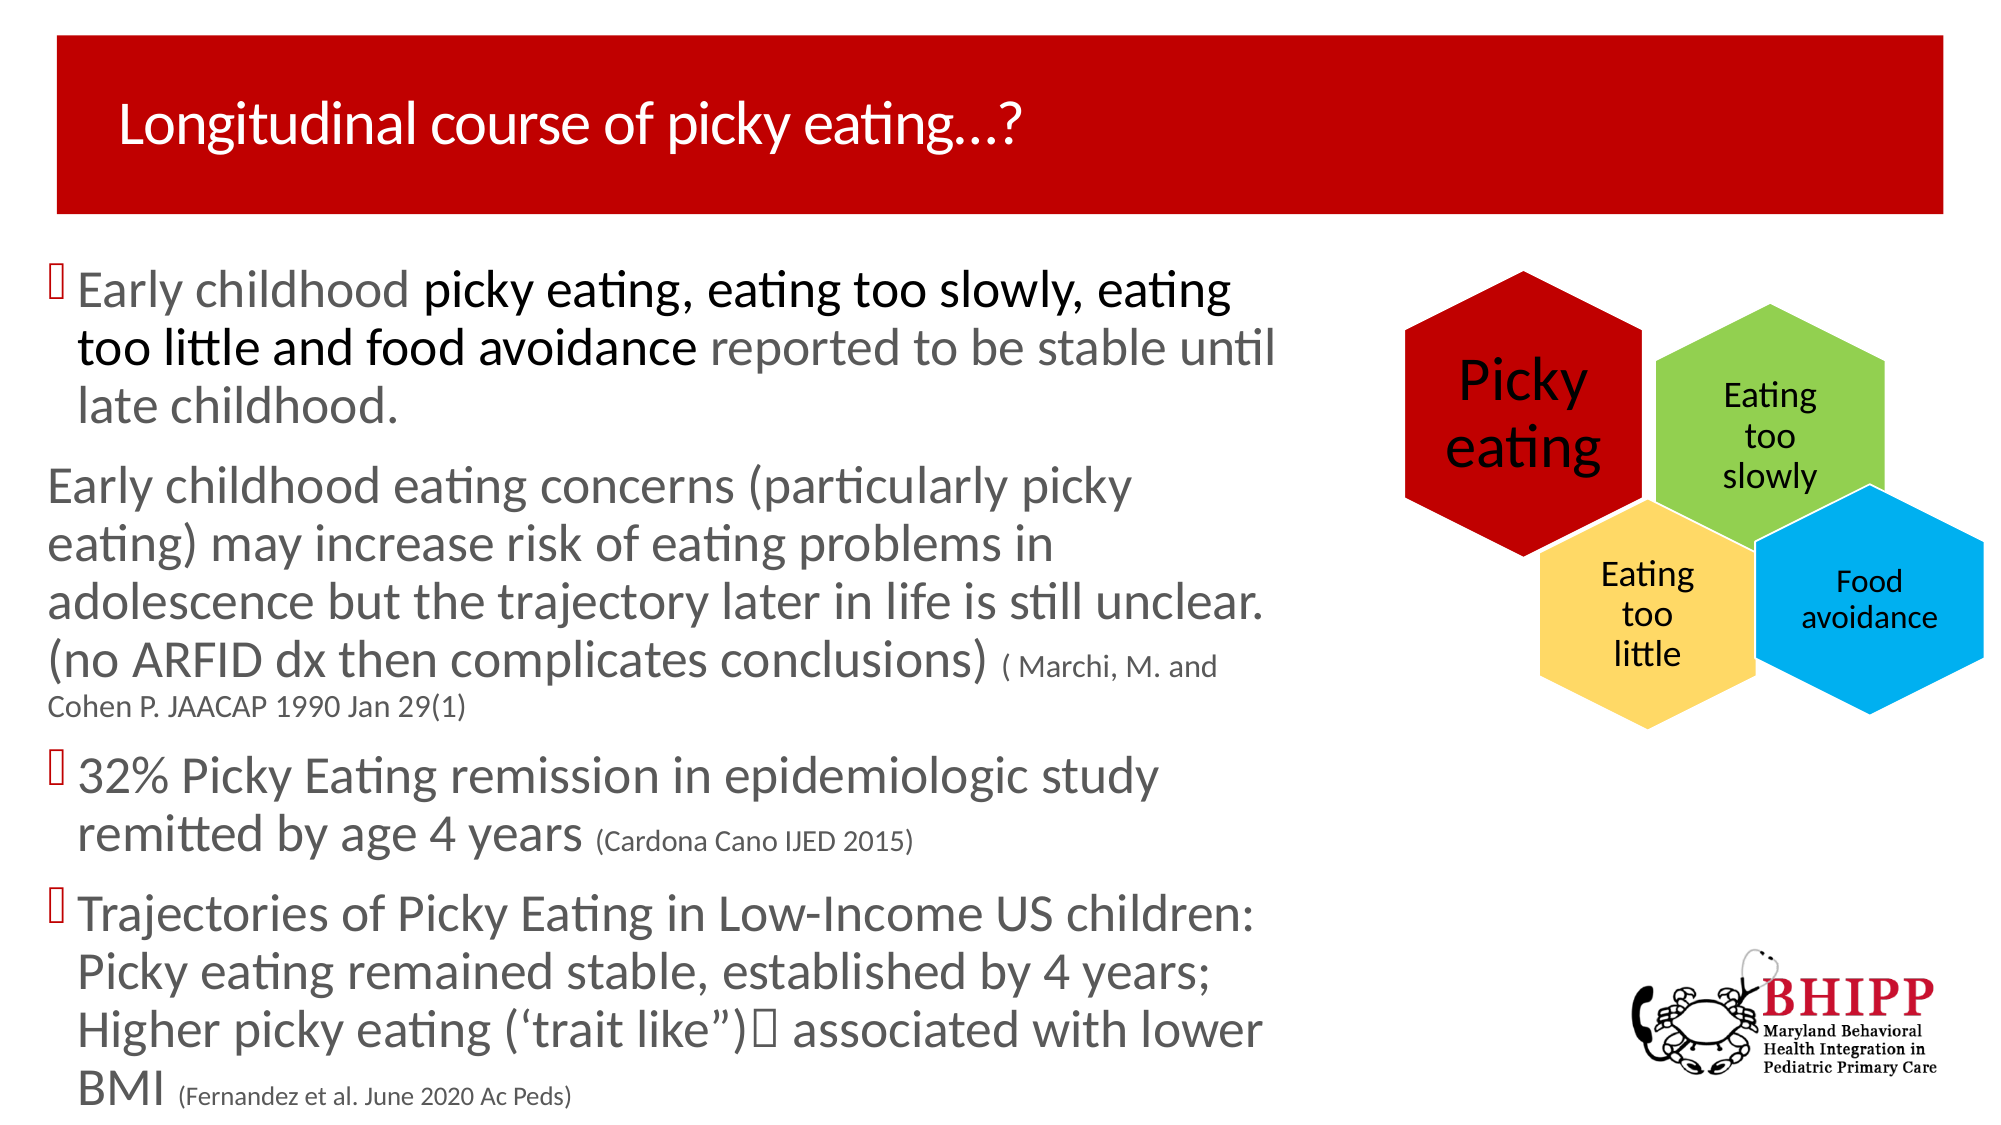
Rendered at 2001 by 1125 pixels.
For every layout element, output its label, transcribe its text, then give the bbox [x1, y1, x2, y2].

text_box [1324, 220, 1985, 812]
list Early childhood picky eating, eating too slowly, eating too little and food avoidance reported to be stable until late childhood. Early childhood eating concerns (particularly picky eating) may increase risk of eating problems in adolescence but the trajectory later in life is still unclear. (no ARFID dx then complicates conclusions) ( Marchi, M. and Cohen P. JAACAP 1990 Jan 29(1) 32% Picky Eating remission in epidemiologic study remitted by age 4 years (Cardona Cano IJED 2015) Trajectories of Picky Eating in Low-Income US children: Picky eating remained stable, established by 4 years; Higher picky eating (‘trait like”) associated with lower BMI (Fernandez et al. June 2020 Ac Peds) [32, 253, 1304, 1125]
title Longitudinal course of picky eating…? [103, 50, 1835, 200]
picture [1602, 921, 1964, 1103]
